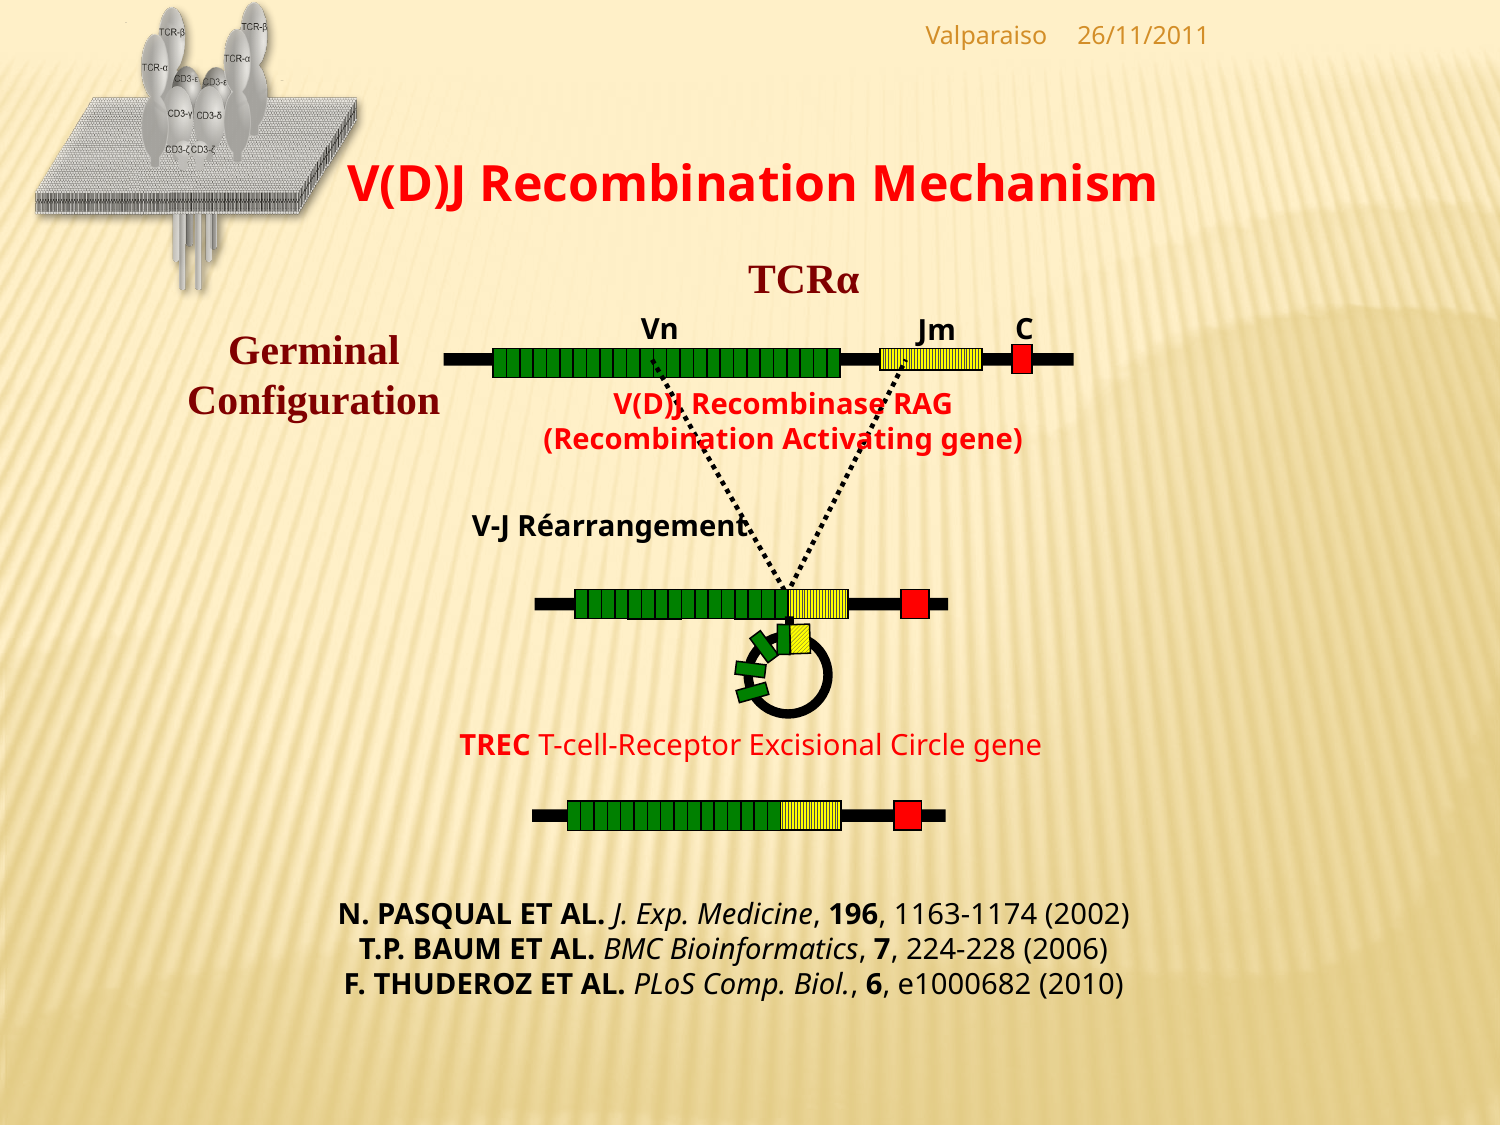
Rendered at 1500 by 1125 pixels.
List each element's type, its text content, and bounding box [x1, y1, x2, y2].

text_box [428, 359, 1074, 770]
footer Valparaiso [512, 12, 1062, 60]
text_box Germinal Configuration [150, 315, 434, 431]
picture [0, 0, 388, 310]
text_box V(D)J Recombination Mechanism [397, 143, 1313, 219]
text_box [443, 302, 1074, 359]
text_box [531, 800, 947, 831]
text_box TCRα [586, 244, 1027, 300]
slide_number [1062, 12, 1475, 60]
text_box N. Pasqual et al. J. Exp. Medicine, 196, 1163-1174 (2002) T.P. Baum et al. BMC Bioinformatics, 7, 224-228 (2006) F. Thuderoz et al. PLoS Comp. Biol., 6, e1000682 (2010) [227, 887, 1240, 1123]
